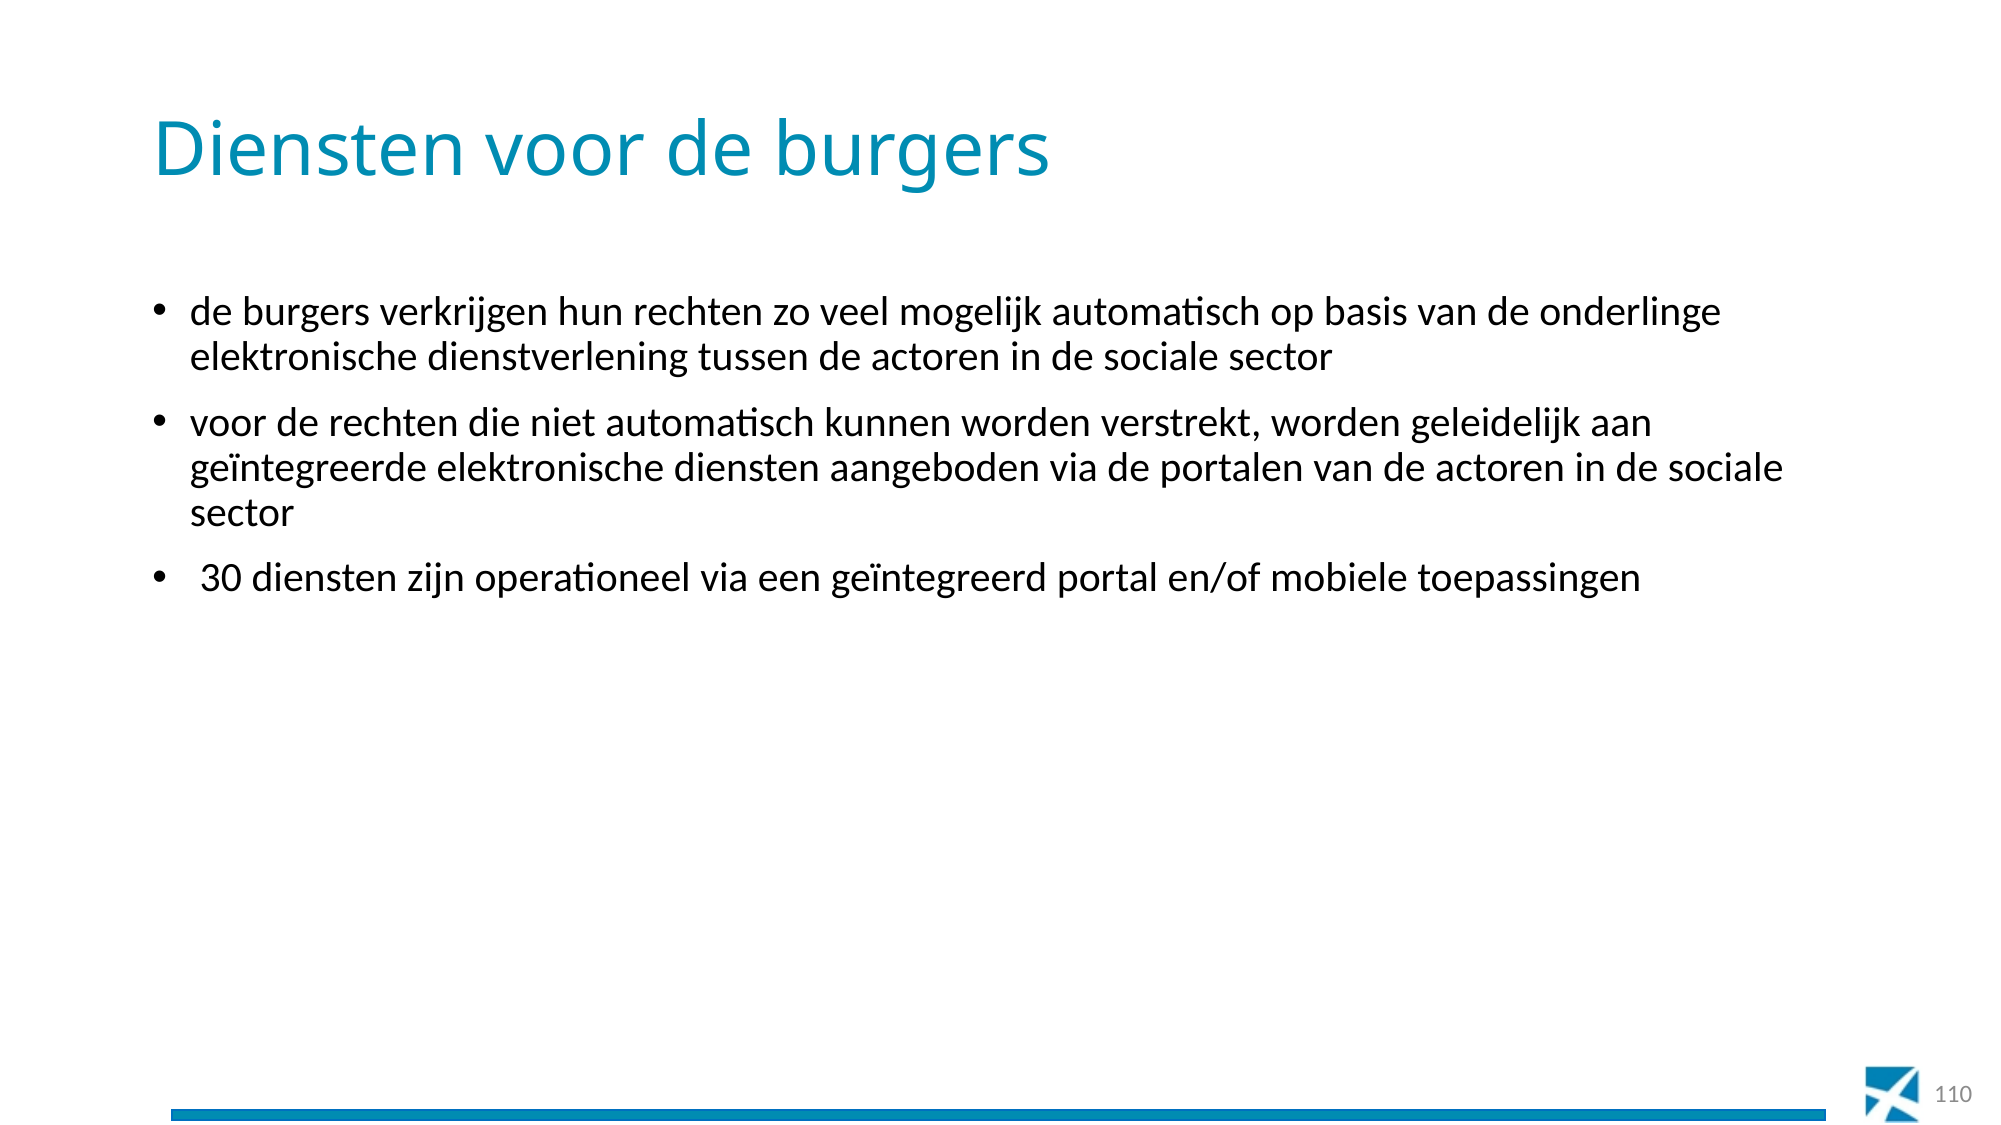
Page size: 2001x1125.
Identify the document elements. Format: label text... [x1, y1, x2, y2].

title Diensten voor de burgers [137, 42, 1863, 260]
list de burgers verkrijgen hun rechten zo veel mogelijk automatisch op basis van de onderlinge elektronische dienstverlening tussen de actoren in de sociale sector voor de rechten die niet automatisch kunnen worden verstrekt, worden geleidelijk aan geïntegreerde elektronische diensten aangeboden via de portalen van de actoren in de sociale sector 30 diensten zijn operationeel via een geïntegreerd portal en/of mobiele toepassingen [137, 281, 1863, 996]
picture [1863, 1064, 1924, 1123]
